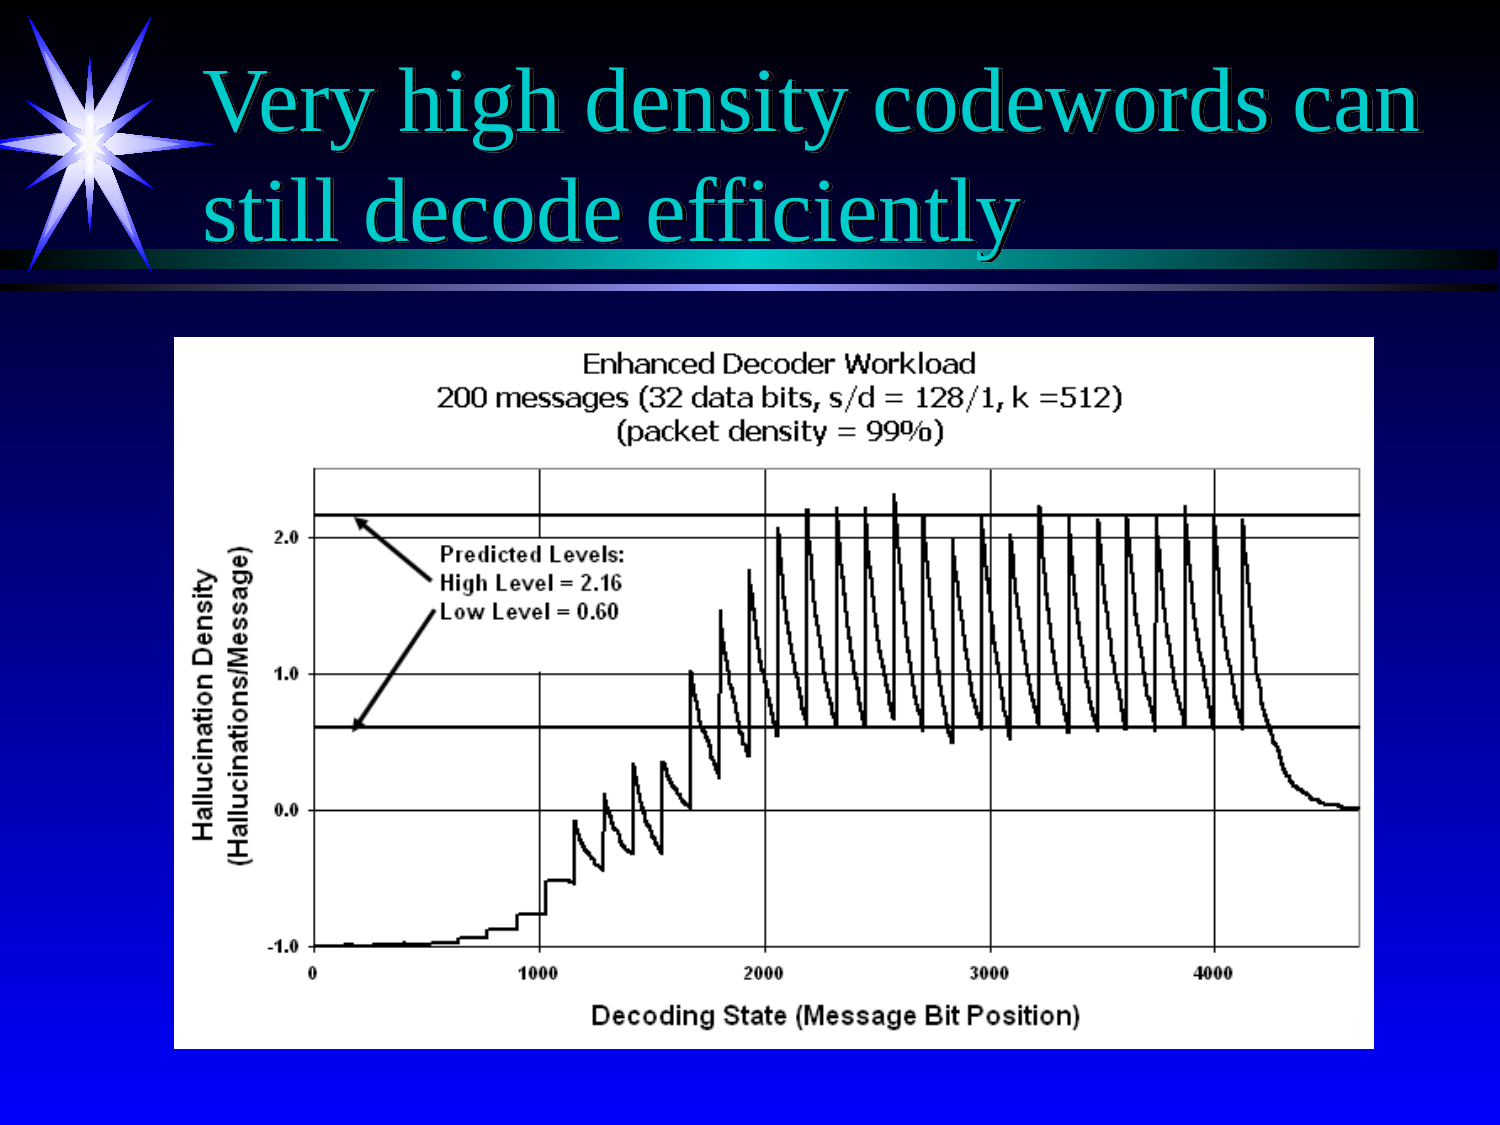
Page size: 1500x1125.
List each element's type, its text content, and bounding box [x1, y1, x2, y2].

picture [174, 337, 1374, 1049]
title Very high density codewords can still decode efficiently [187, 56, 1463, 244]
